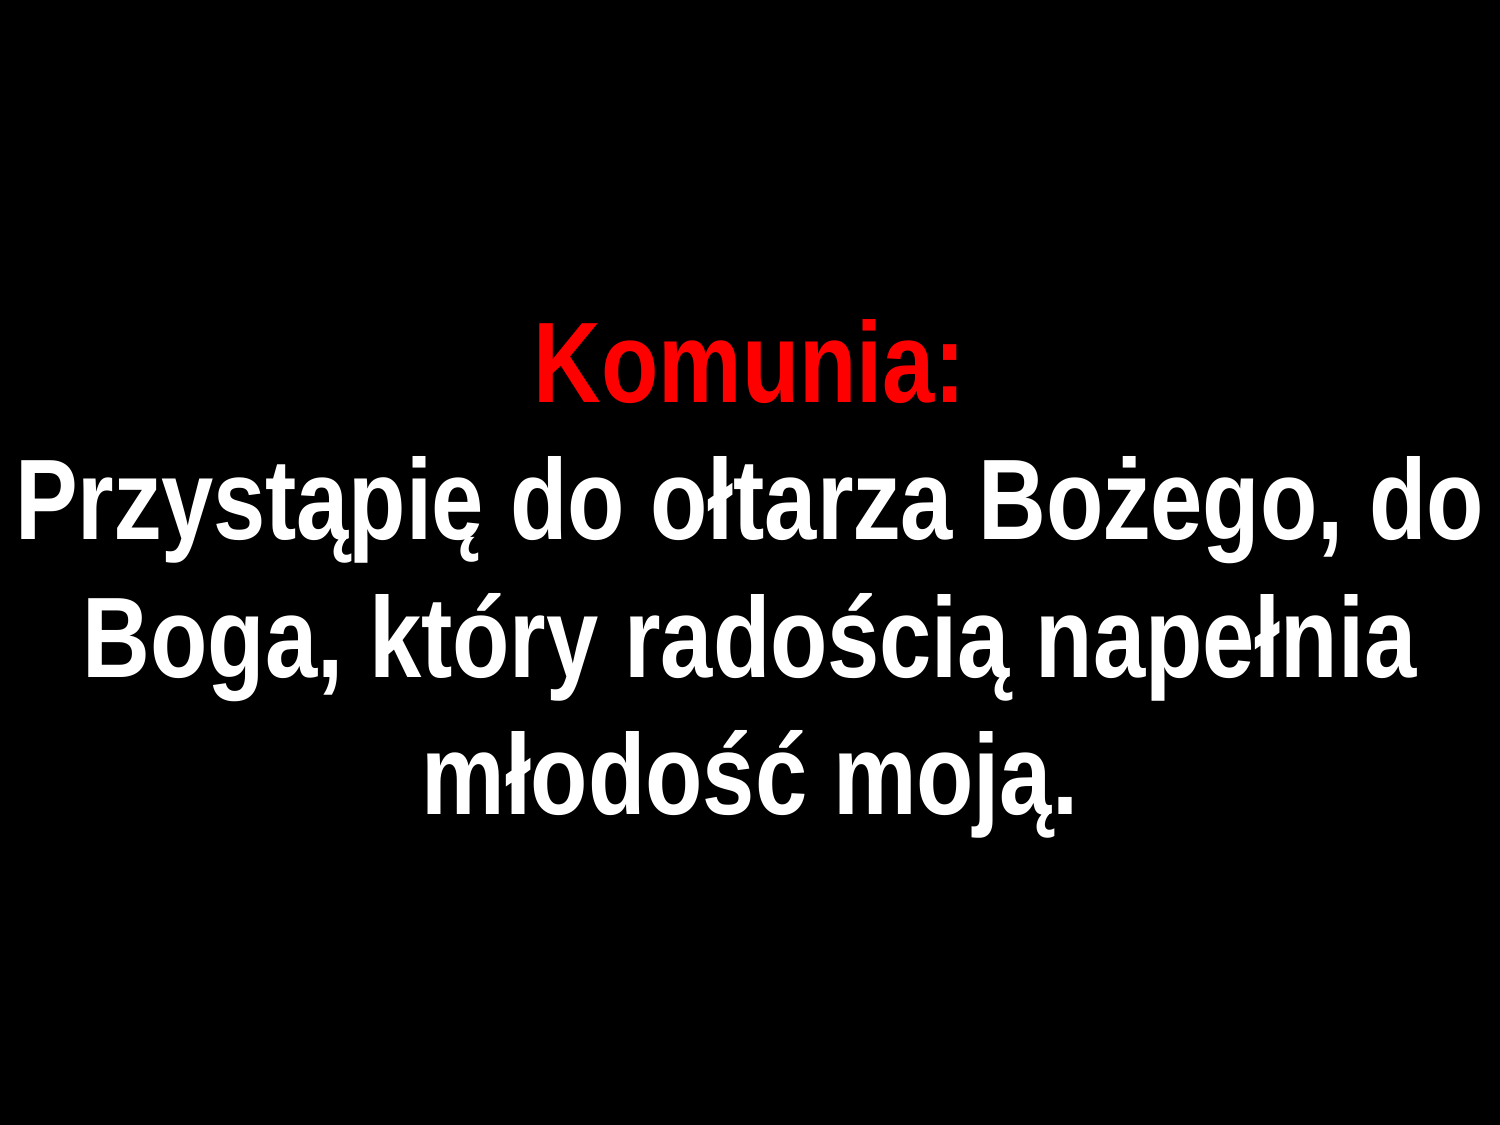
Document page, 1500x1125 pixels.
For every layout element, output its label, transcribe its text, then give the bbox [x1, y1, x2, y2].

title Komunia: Przystąpię do ołtarza Bożego, do Boga, który radością napełnia młodość moją. [0, 470, 1500, 655]
